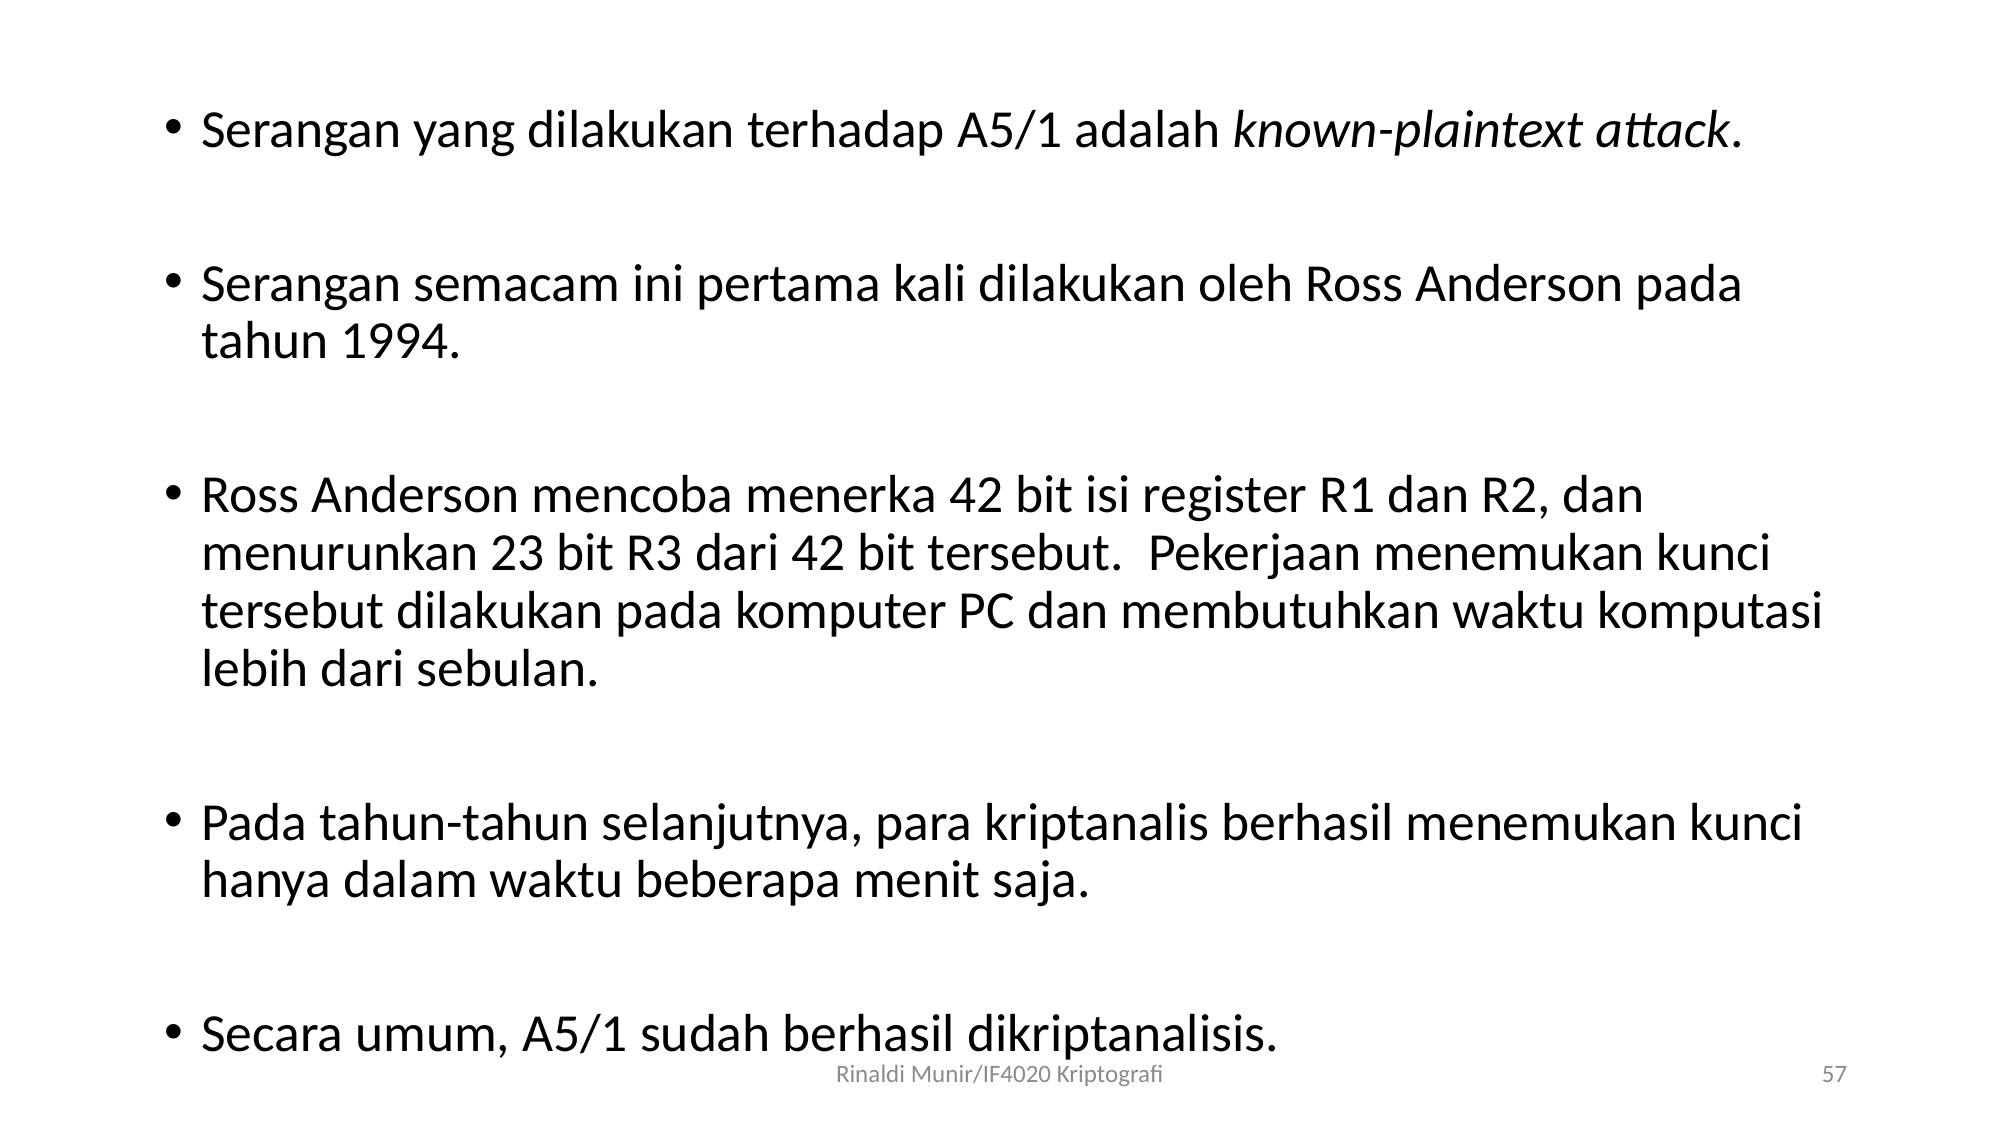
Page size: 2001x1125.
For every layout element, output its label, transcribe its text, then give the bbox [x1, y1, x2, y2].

slide_number 57 [1412, 1042, 1863, 1103]
footer Rinaldi Munir/IF4020 Kriptografi [662, 1042, 1338, 1103]
list Serangan yang dilakukan terhadap A5/1 adalah known-plaintext attack. Serangan semacam ini pertama kali dilakukan oleh Ross Anderson pada tahun 1994. Ross Anderson mencoba menerka 42 bit isi register R1 dan R2, dan menurunkan 23 bit R3 dari 42 bit tersebut. Pekerjaan menemukan kunci tersebut dilakukan pada komputer PC dan membutuhkan waktu komputasi lebih dari sebulan. Pada tahun-tahun selanjutnya, para kriptanalis berhasil menemukan kunci hanya dalam waktu beberapa menit saja. Secara umum, A5/1 sudah berhasil dikriptanalisis. [149, 93, 1875, 1079]
